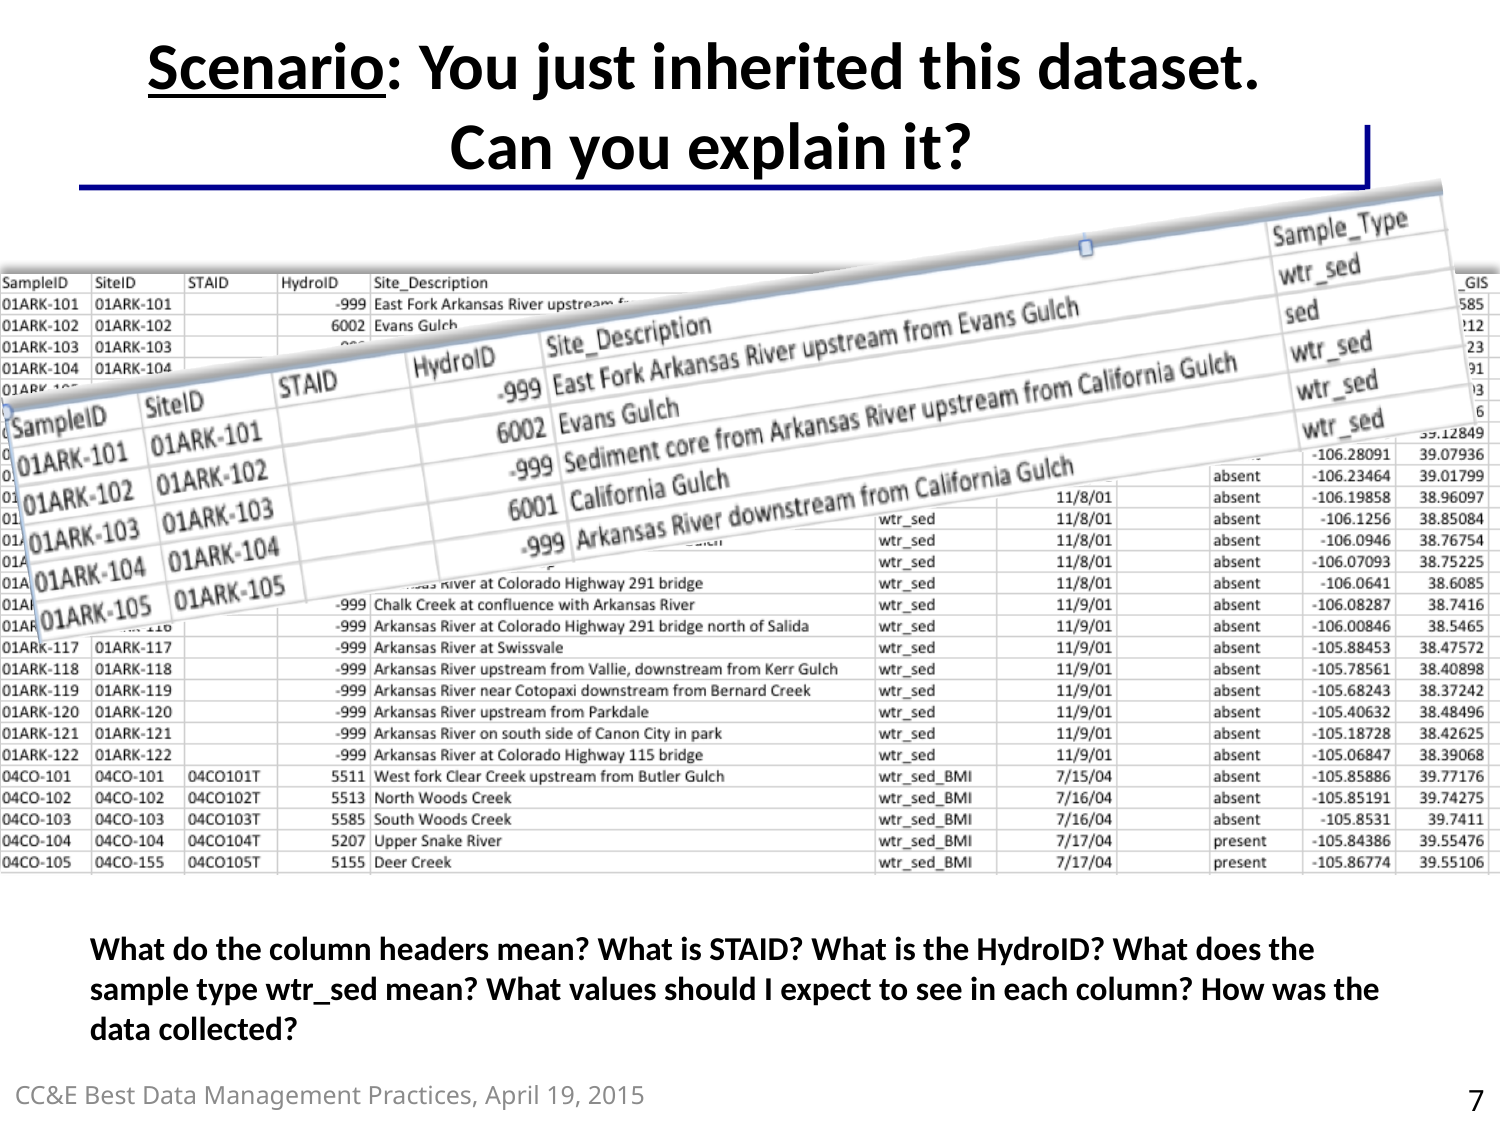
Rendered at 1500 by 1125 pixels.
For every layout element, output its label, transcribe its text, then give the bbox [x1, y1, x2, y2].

title Scenario: You just inherited this dataset. Can you explain it? [75, 24, 1350, 180]
slide_number 7 [1149, 1074, 1500, 1125]
text_box What do the column headers mean? What is STAID? What is the HydroID? What does the sample type wtr_sed mean? What values should I expect to see in each column? How was the data collected? [74, 885, 1438, 1100]
picture [1, 179, 1500, 876]
